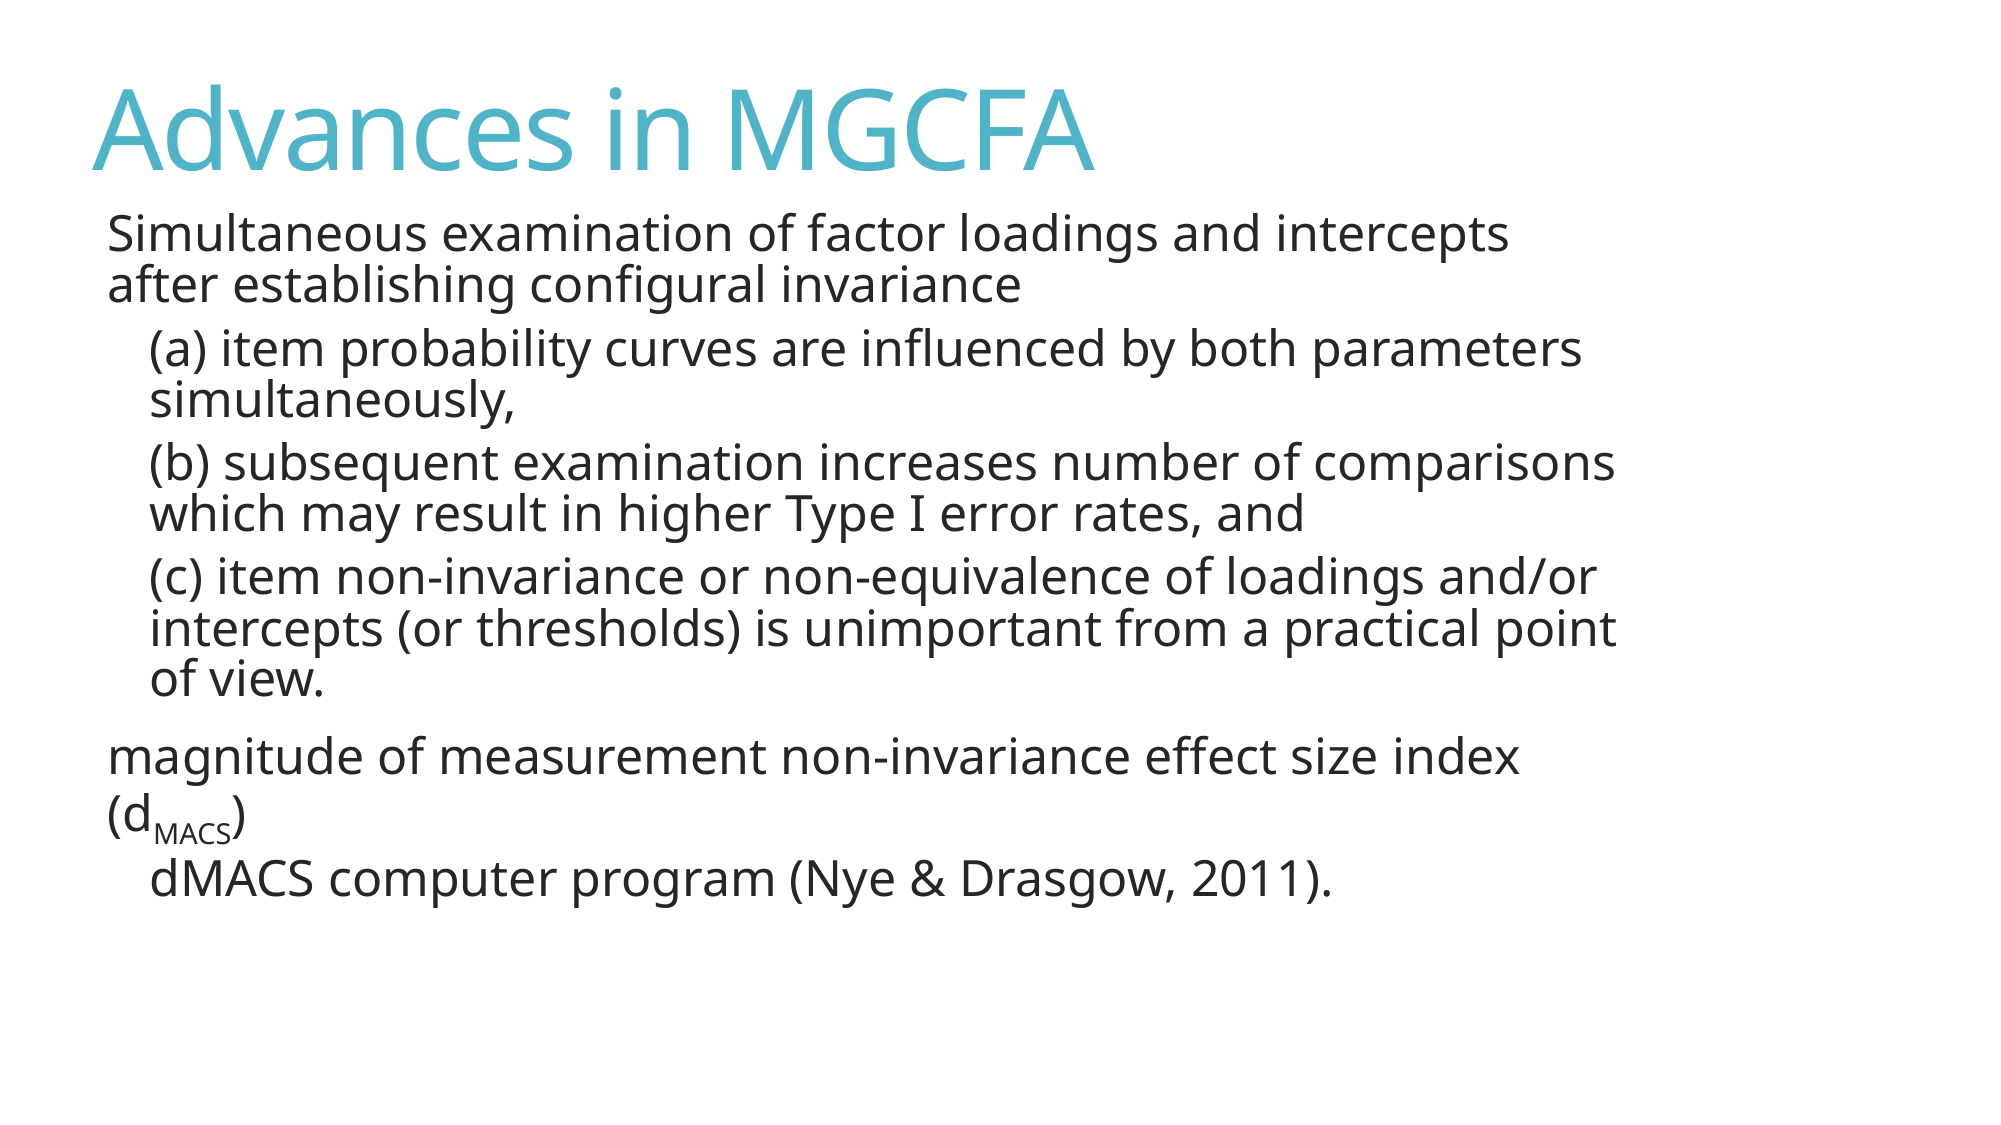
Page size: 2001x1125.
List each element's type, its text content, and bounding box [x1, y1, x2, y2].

list Simultaneous examination of factor loadings and intercepts after establishing configural invariance (a) item probability curves are influenced by both parameters simultaneously, (b) subsequent examination increases number of comparisons which may result in higher Type I error rates, and (c) item non-invariance or non-equivalence of loadings and/or intercepts (or thresholds) is unimportant from a practical point of view. magnitude of measurement non-invariance effect size index (dMACS) dMACS computer program (Nye & Drasgow, 2011). [77, 203, 1645, 989]
title Advances in MGCFA [77, 0, 1845, 272]
